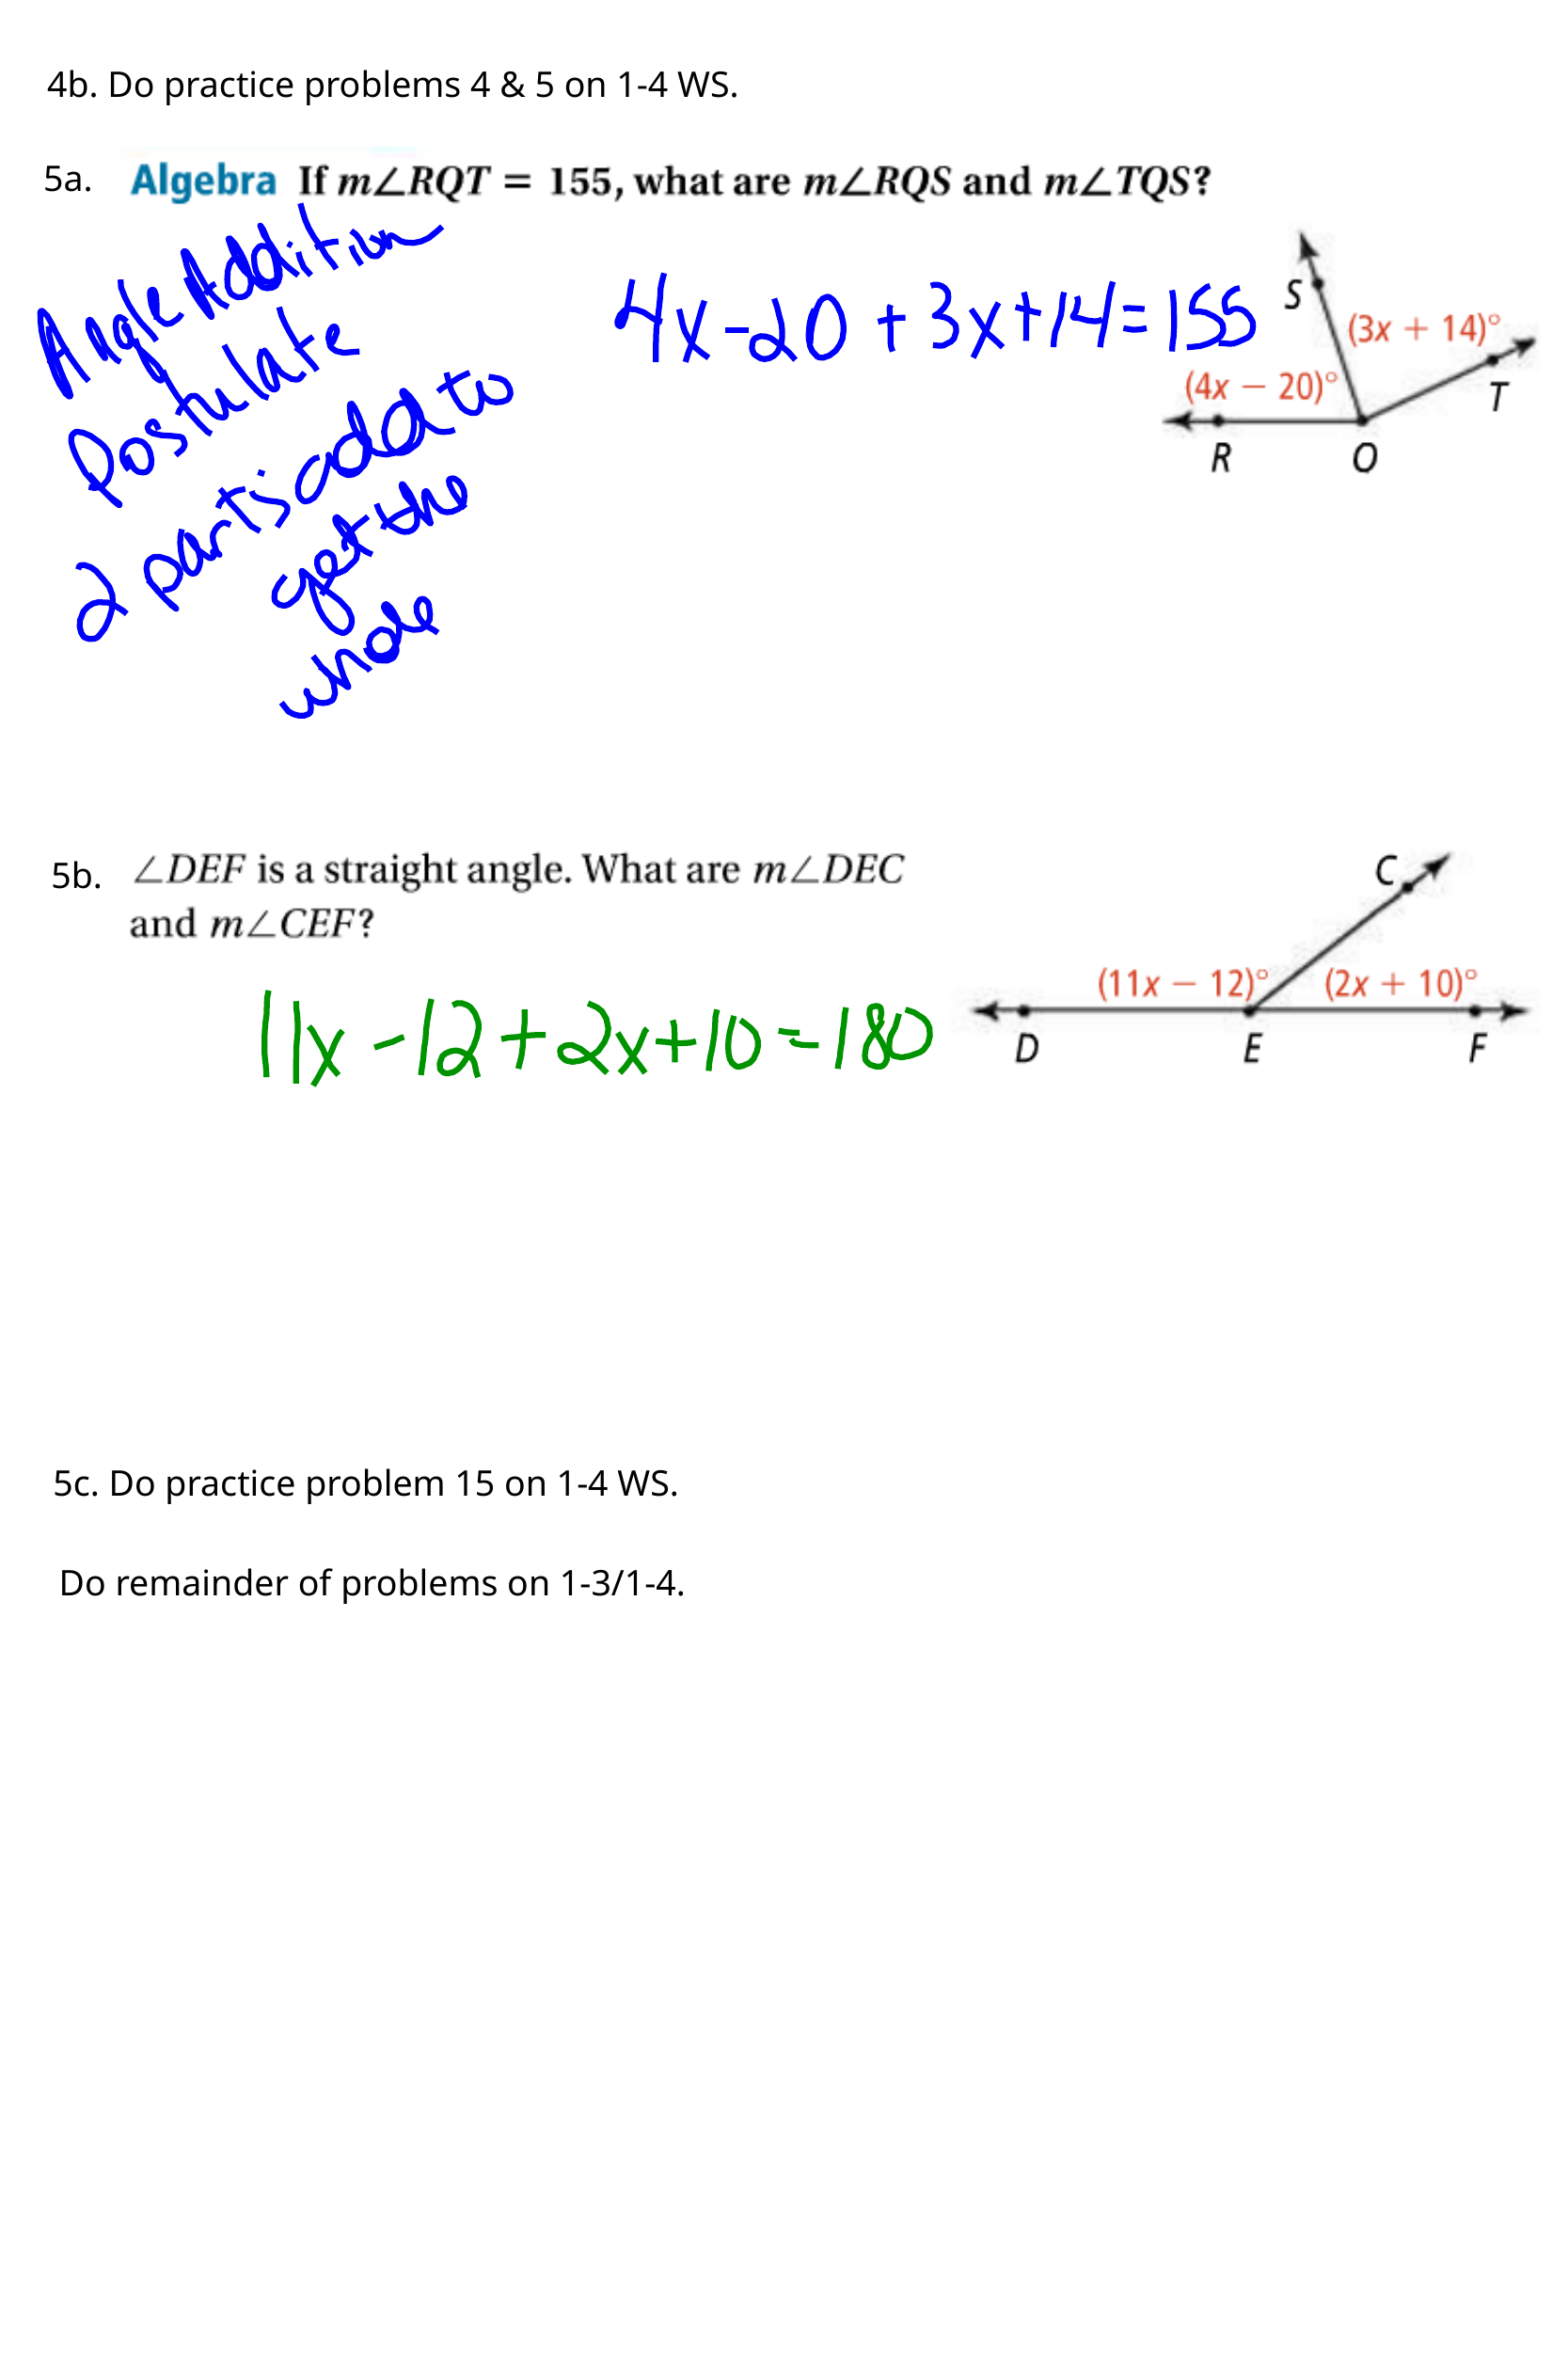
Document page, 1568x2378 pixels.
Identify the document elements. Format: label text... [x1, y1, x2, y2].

picture [120, 146, 1222, 220]
text_box Do remainder of problems on 1-3/1-4. [44, 1554, 849, 1610]
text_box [77, 372, 511, 717]
text_box 5c. Do practice problem 15 on 1-4 WS. [39, 1453, 869, 1511]
picture [1162, 221, 1546, 484]
picture [178, 177, 185, 190]
picture [122, 832, 1541, 1078]
text_box 4b. Do practice problems 4 & 5 on 1-4 WS. [33, 55, 947, 111]
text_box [40, 202, 443, 506]
text_box 5a. [29, 149, 115, 205]
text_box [617, 273, 1254, 363]
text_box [263, 990, 930, 1086]
text_box 5b. [37, 846, 118, 903]
